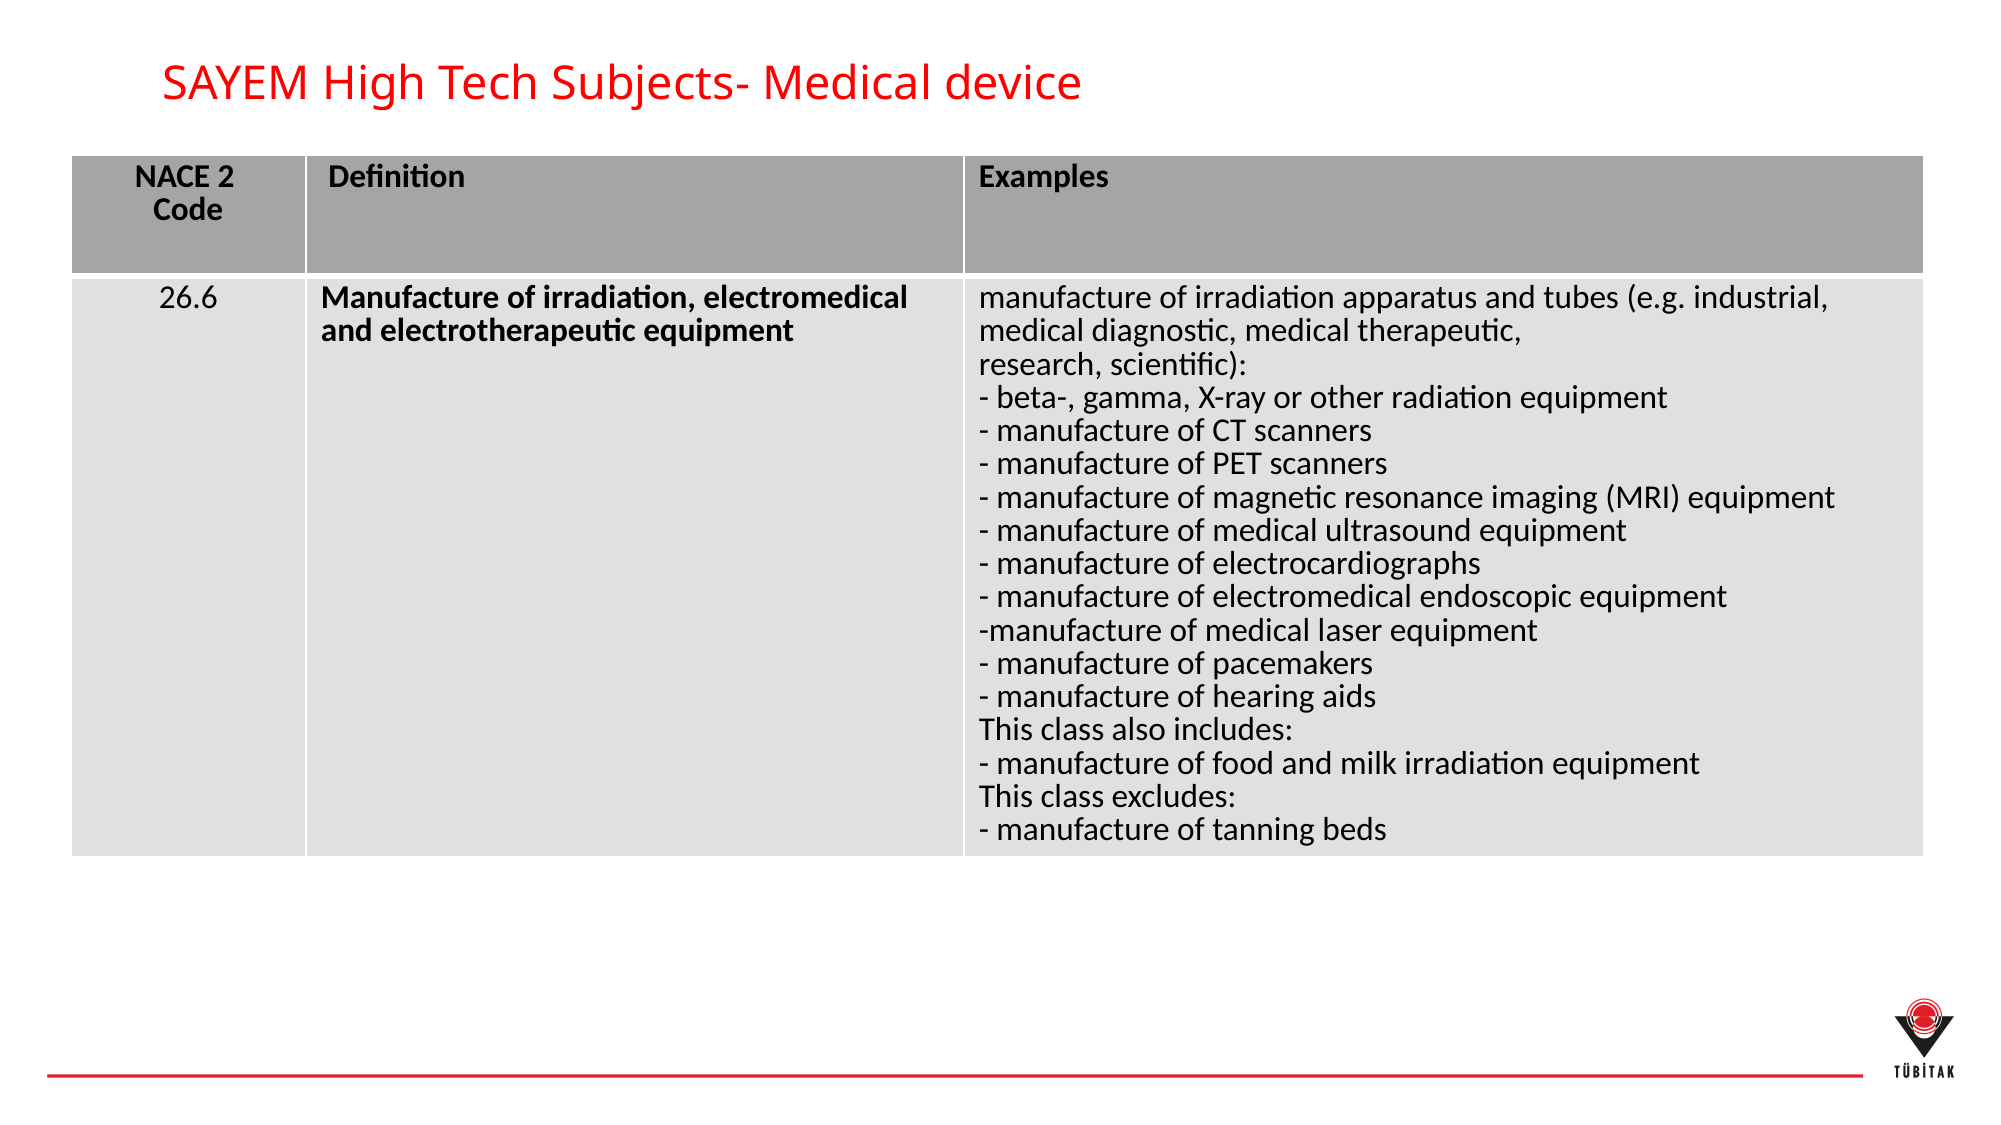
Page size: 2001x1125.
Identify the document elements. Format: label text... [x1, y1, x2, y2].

table_cell 26.6 [72, 279, 305, 856]
table_header Definition [307, 156, 963, 273]
picture [0, 0, 2001, 1125]
table_header NACE 2 Code [72, 156, 305, 273]
title SAYEM High Tech Subjects- Medical device [147, 45, 1873, 119]
table_cell Manufacture of irradiation, electromedical and electrotherapeutic equipment [307, 279, 963, 856]
table_cell manufacture of irradiation apparatus and tubes (e.g. industrial, medical diagnostic, medical therapeutic, research, scientific): - beta-, gamma, X-ray or other radiation equipment - manufacture of CT scanners - manufacture of PET scanners - manufacture of magnetic resonance imaging (MRI) equipment - manufacture of medical ultrasound equipment - manufacture of electrocardiographs - manufacture of electromedical endoscopic equipment -manufacture of medical laser equipment - manufacture of pacemakers - manufacture of hearing aids This class also includes: - manufacture of food and milk irradiation equipment This class excludes: - manufacture of tanning beds [965, 279, 1923, 856]
table_header Examples [965, 156, 1923, 273]
